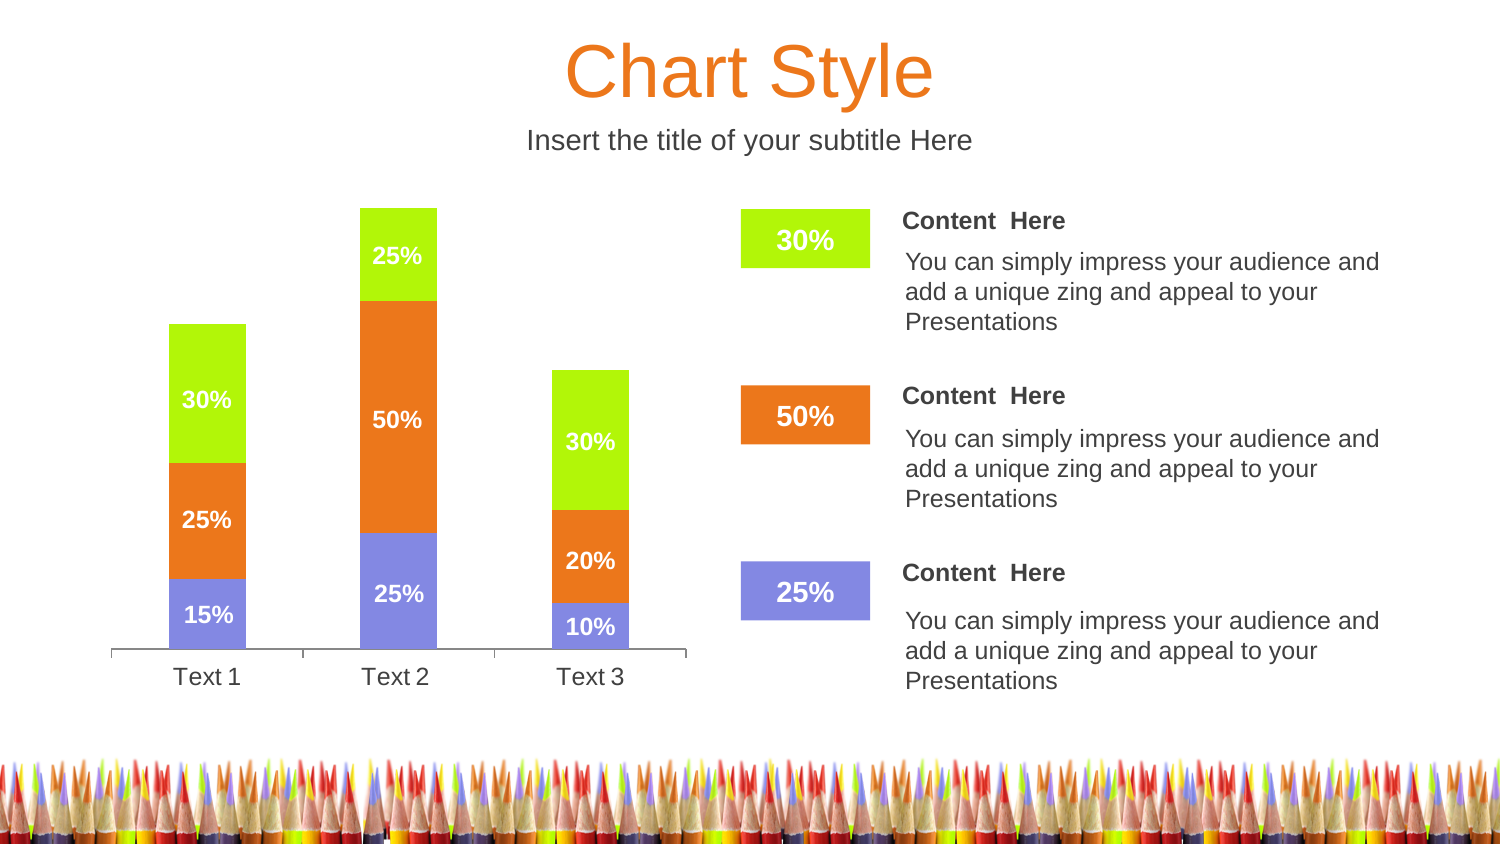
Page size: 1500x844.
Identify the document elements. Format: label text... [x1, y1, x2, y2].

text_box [886, 371, 1407, 522]
text_box 25% [739, 559, 872, 623]
chart [88, 184, 710, 700]
text_box 30% [739, 207, 872, 270]
list Insert the title of your subtitle Here [0, 114, 1500, 162]
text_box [886, 196, 1407, 345]
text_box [886, 549, 1407, 704]
list Chart Style [0, 20, 1500, 114]
text_box 50% [739, 383, 872, 446]
picture [0, 756, 1500, 844]
